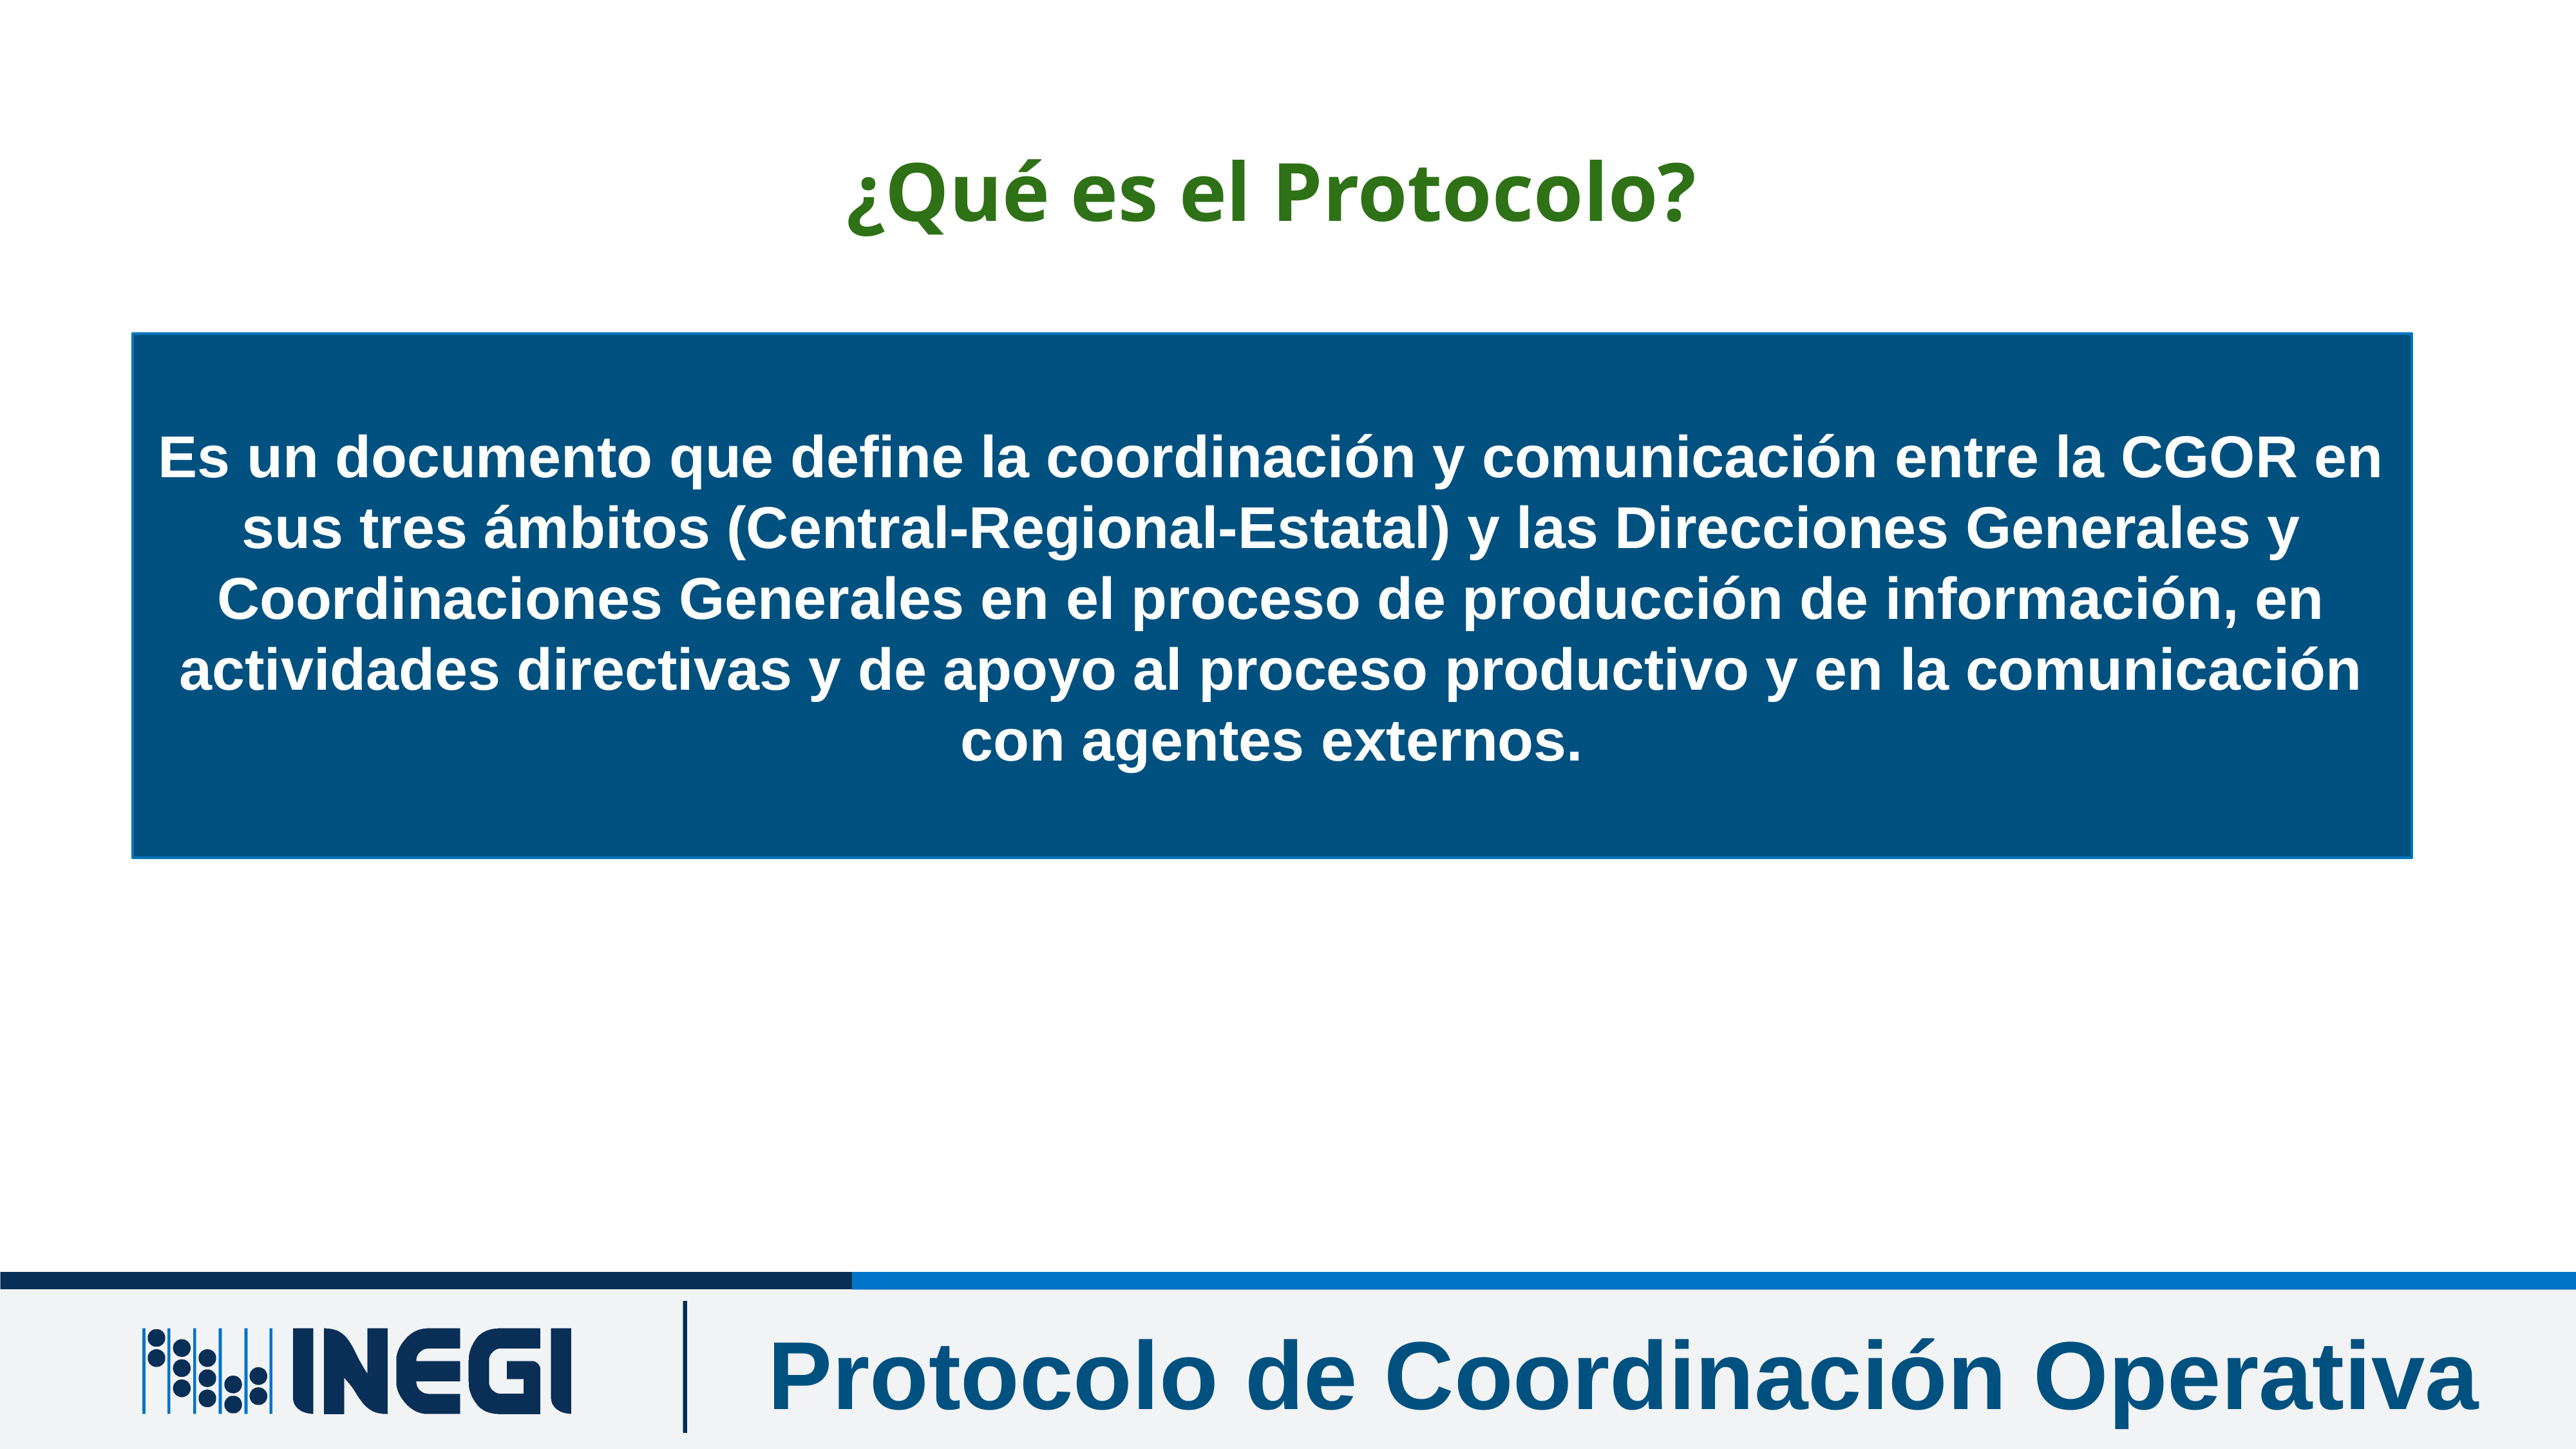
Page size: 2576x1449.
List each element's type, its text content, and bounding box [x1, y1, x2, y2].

text_box Es un documento que define la coordinación y comunicación entre la CGOR en sus tres ámbitos (Central-Regional-Estatal) y las Direcciones Generales y Coordinaciones Generales en el proceso de producción de información, en actividades directivas y de apoyo al proceso productivo y en la comunicación con agentes externos. [131, 332, 2413, 859]
text_box ¿Qué es el Protocolo? [677, 147, 1868, 244]
picture [0, 0, 2576, 1449]
list Protocolo de Coordinación Operativa [699, 1307, 2550, 1435]
